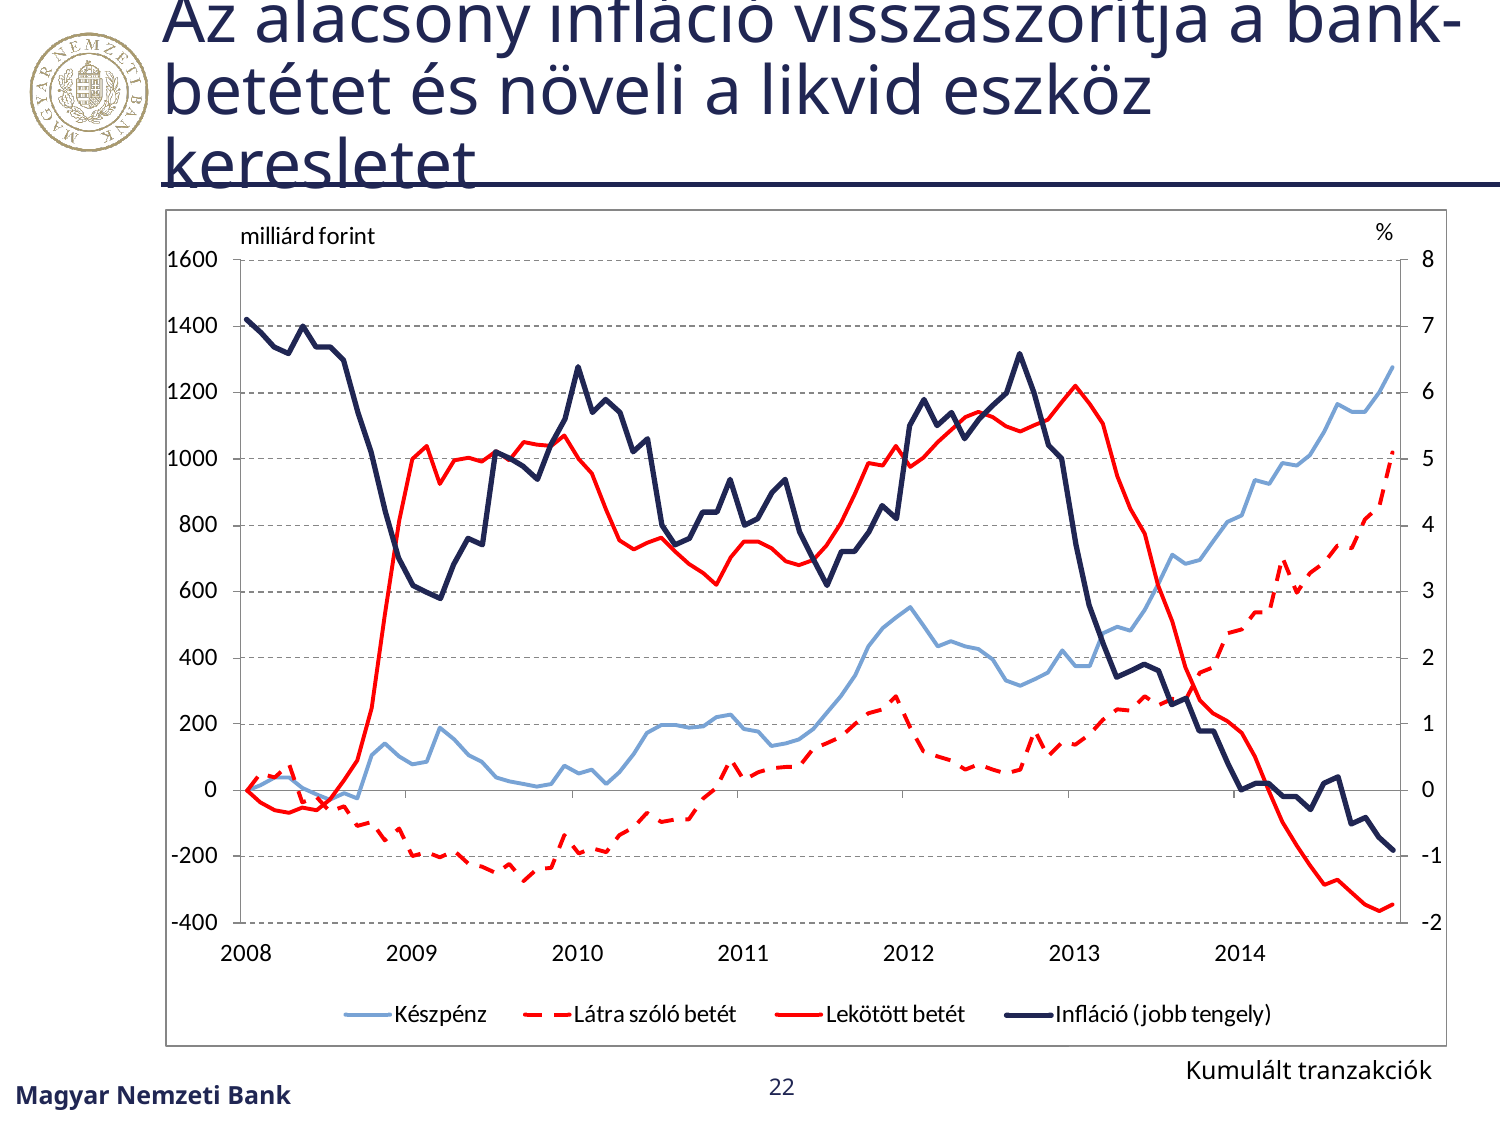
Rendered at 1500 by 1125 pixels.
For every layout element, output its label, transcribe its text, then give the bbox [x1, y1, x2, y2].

picture [163, 207, 1448, 1047]
title Az alacsony infláció visszaszorítja a bank-betétet és növeli a likvid eszköz keresletet [147, 30, 1500, 156]
picture [17, 21, 161, 165]
slide_number 22 [613, 1057, 951, 1118]
text_box Kumulált tranzakciók [1068, 1054, 1447, 1092]
footer Magyar Nemzeti Bank [0, 1065, 507, 1125]
